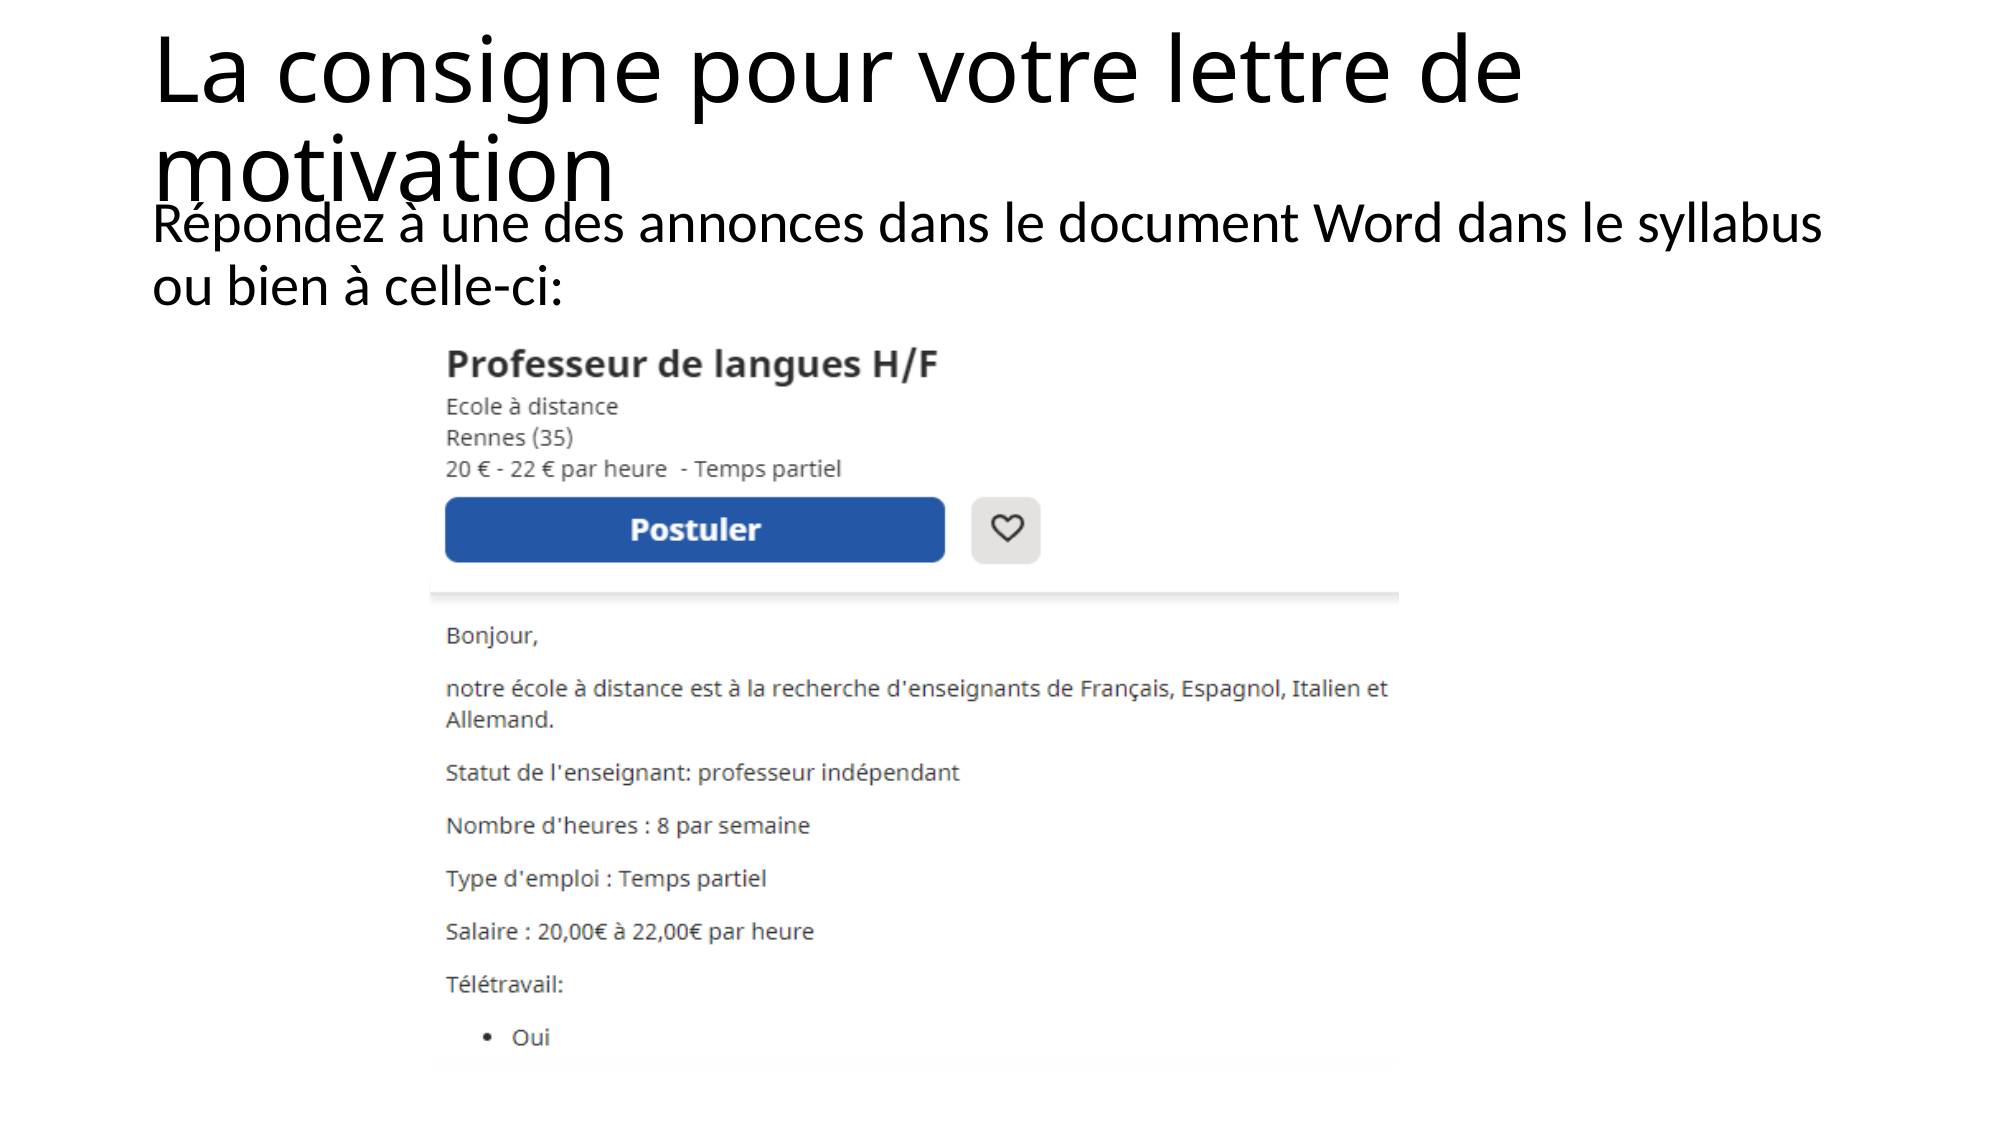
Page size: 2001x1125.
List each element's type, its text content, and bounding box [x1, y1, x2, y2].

picture [429, 340, 1399, 1066]
list Répondez à une des annonces dans le document Word dans le syllabus ou bien à celle-ci: [137, 184, 1863, 1014]
title La consigne pour votre lettre de motivation [137, 59, 1863, 184]
